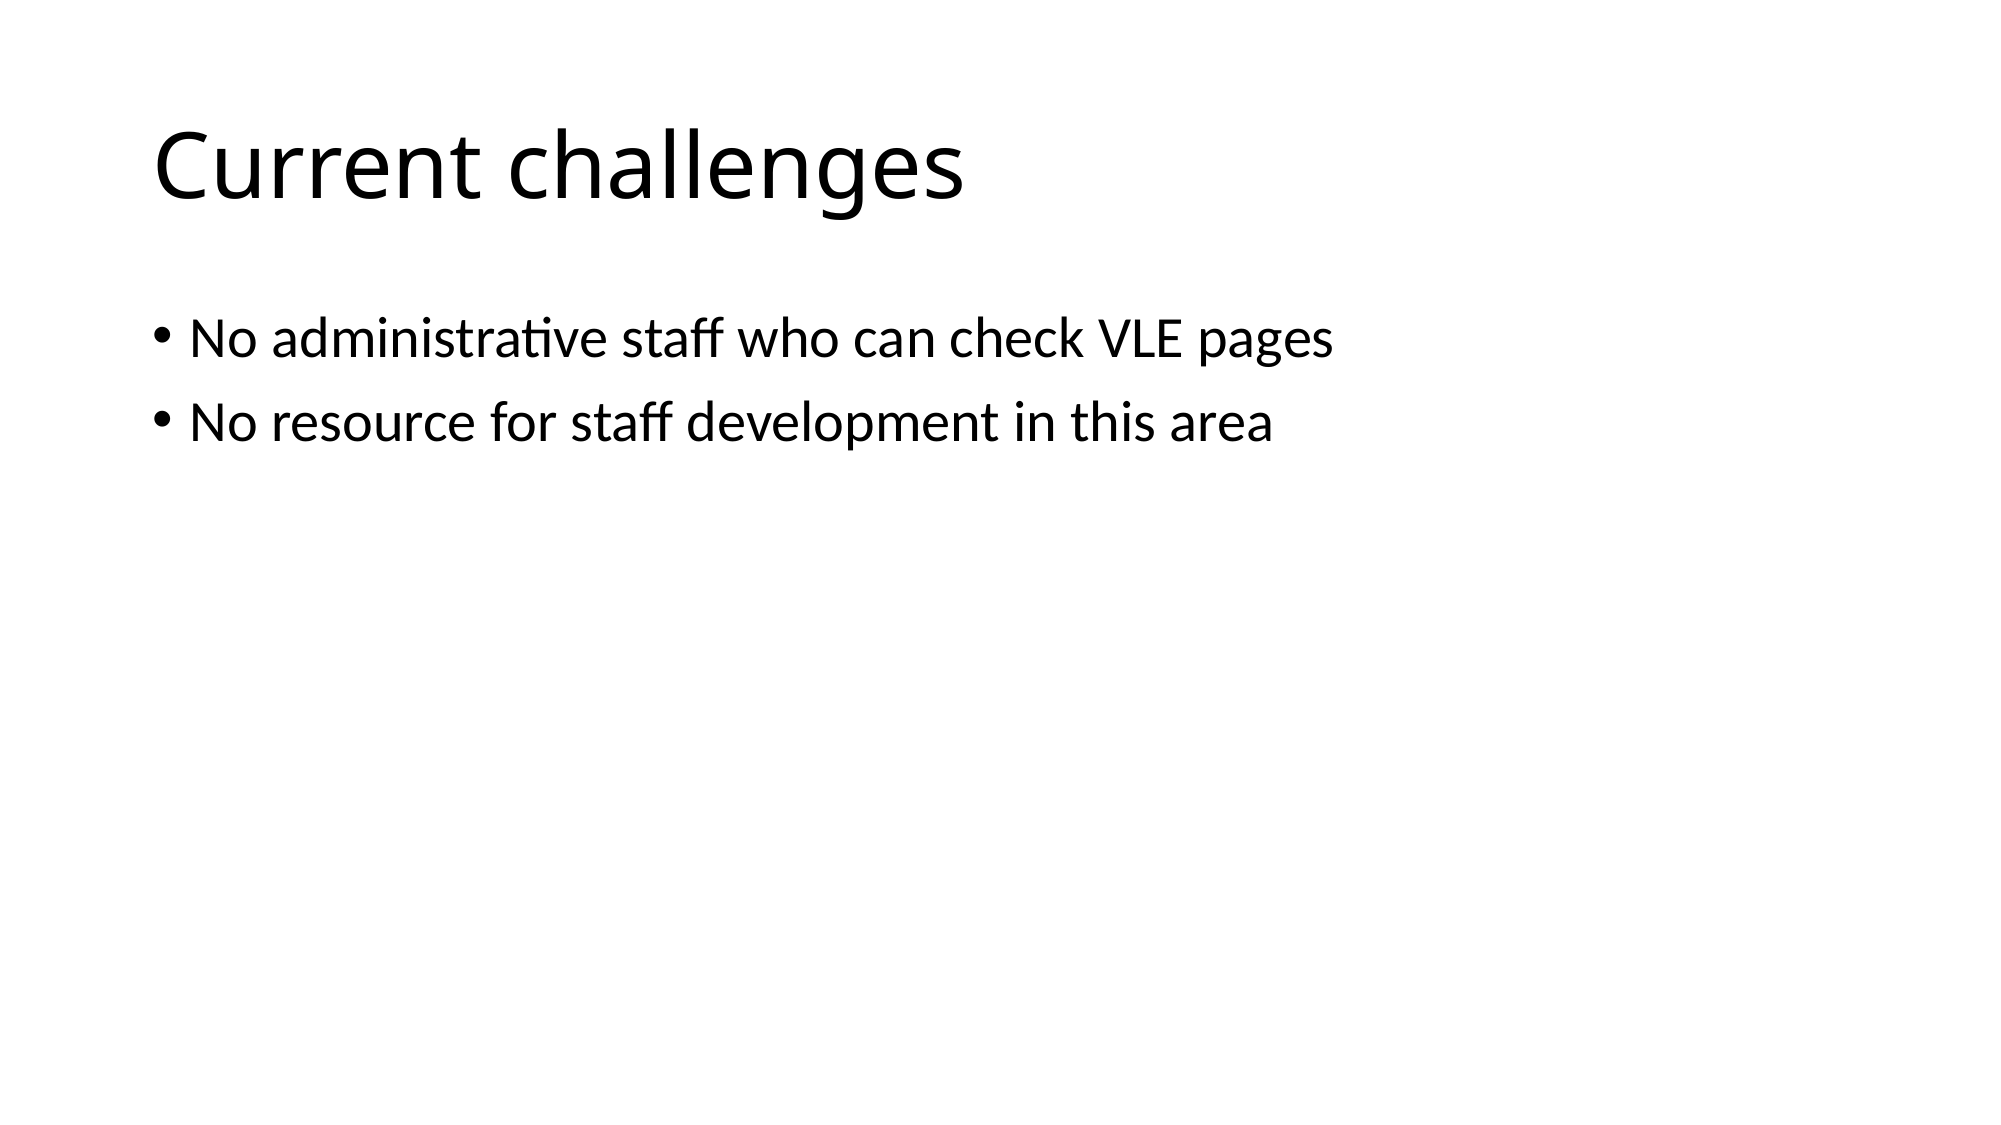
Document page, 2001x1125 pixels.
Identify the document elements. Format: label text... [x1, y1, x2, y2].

list No administrative staff who can check VLE pages No resource for staff development in this area [137, 299, 1863, 1014]
title Current challenges [137, 59, 1863, 278]
